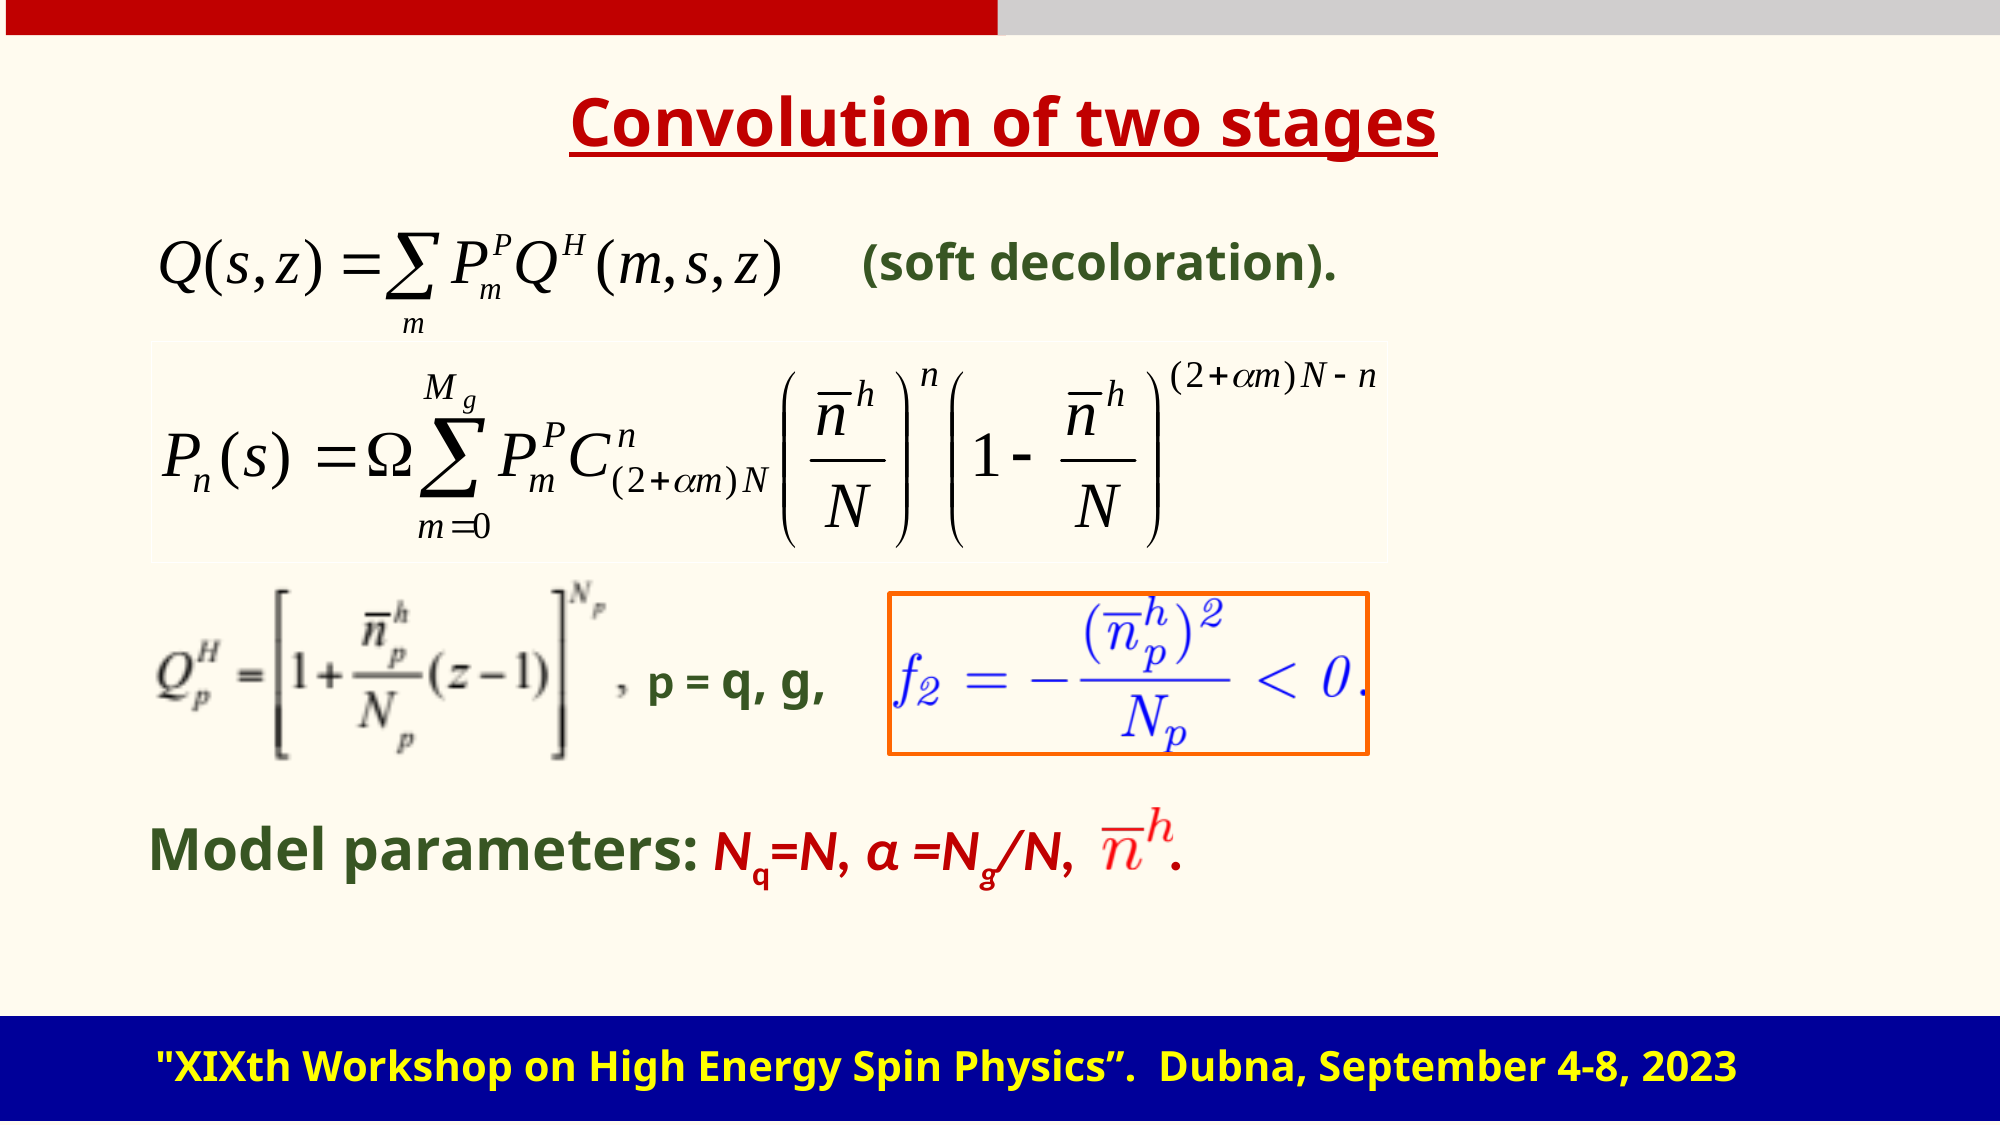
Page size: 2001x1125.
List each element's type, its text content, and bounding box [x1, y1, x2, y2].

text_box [151, 220, 794, 341]
text_box Convolution of two stages [554, 72, 1556, 168]
table_header [362, 1016, 2000, 1121]
text_box p = q, g, [633, 641, 844, 717]
text_box [5, 0, 997, 36]
text_box [997, 0, 2000, 36]
text_box "XIXth Workshop on High Energy Spin Physics”. Dubna, September 4-8, 2023 [140, 1031, 1902, 1097]
picture [1101, 806, 1174, 870]
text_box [151, 341, 1388, 563]
text_box (soft decoloration). [847, 223, 1598, 298]
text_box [151, 565, 633, 765]
text_box Model parameters: Nq=N, α =Ng/N, . [132, 804, 1322, 899]
table_header [0, 1016, 362, 1121]
picture [891, 596, 1366, 752]
